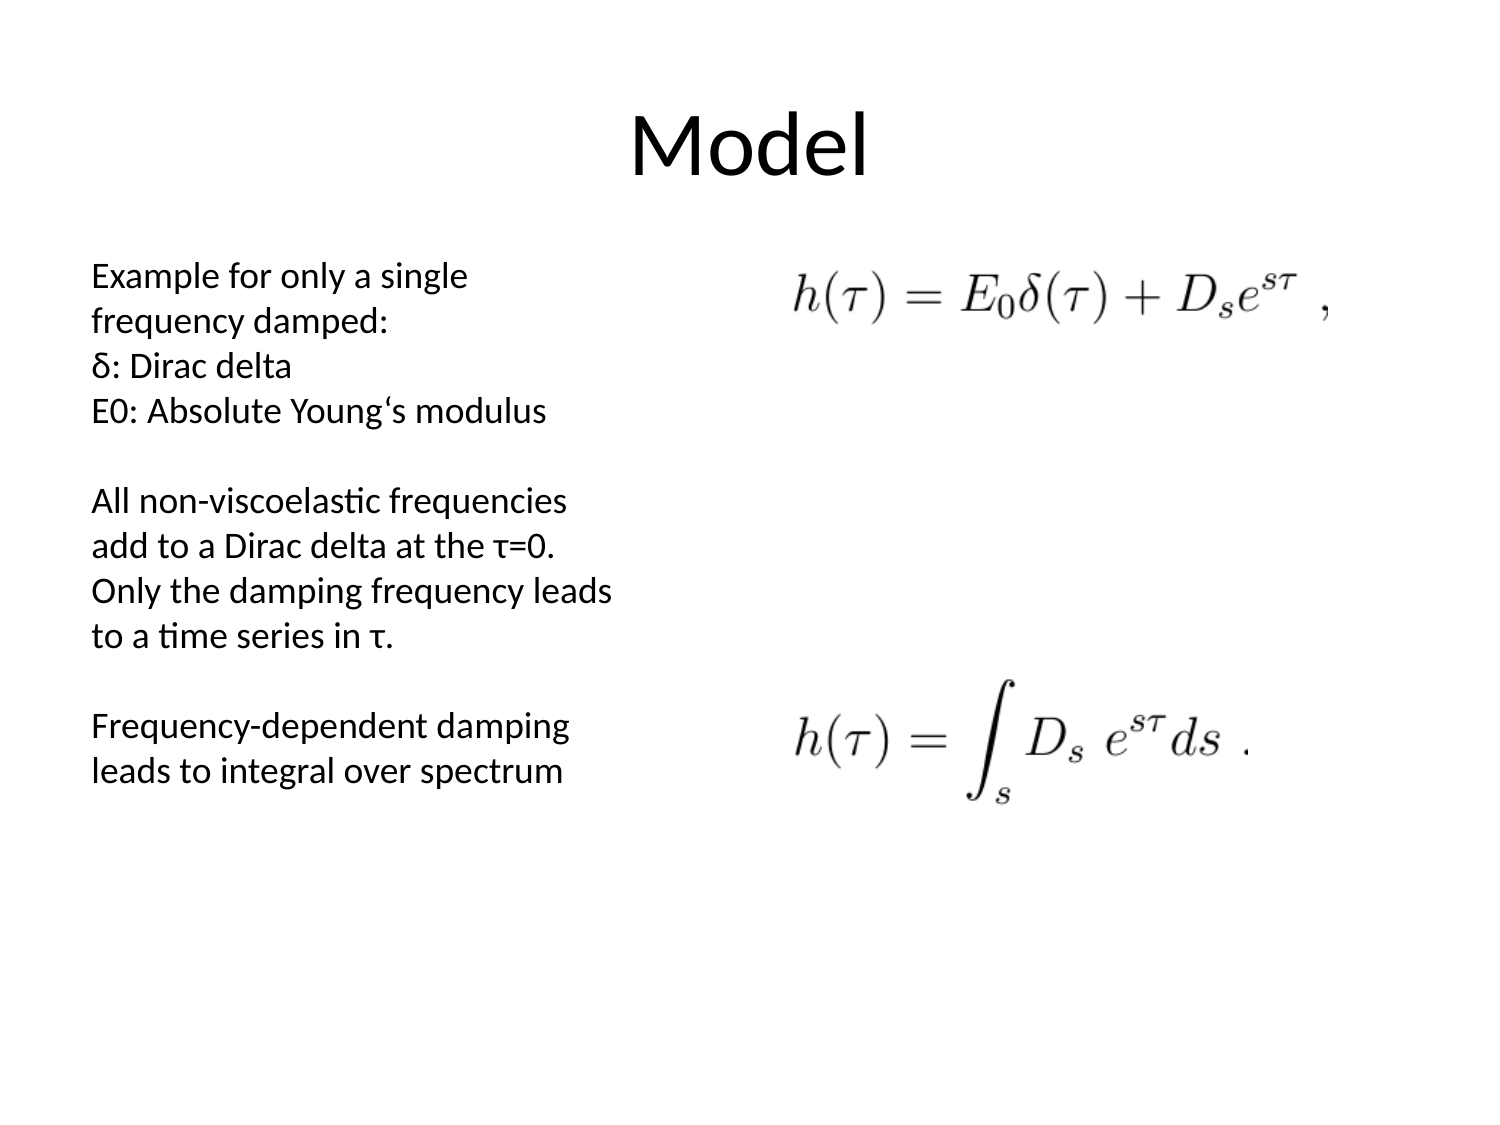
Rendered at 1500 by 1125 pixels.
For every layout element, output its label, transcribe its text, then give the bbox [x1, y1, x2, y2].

text_box Example for only a single frequency damped: δ: Dirac delta E0: Absolute Young‘s modulus All non-viscoelastic frequencies add to a Dirac delta at the τ=0. Only the damping frequency leads to a time series in τ. Frequency-dependent damping leads to integral over spectrum [76, 243, 632, 934]
title Model [75, 45, 1425, 233]
picture [759, 656, 1248, 829]
picture [759, 238, 1329, 354]
